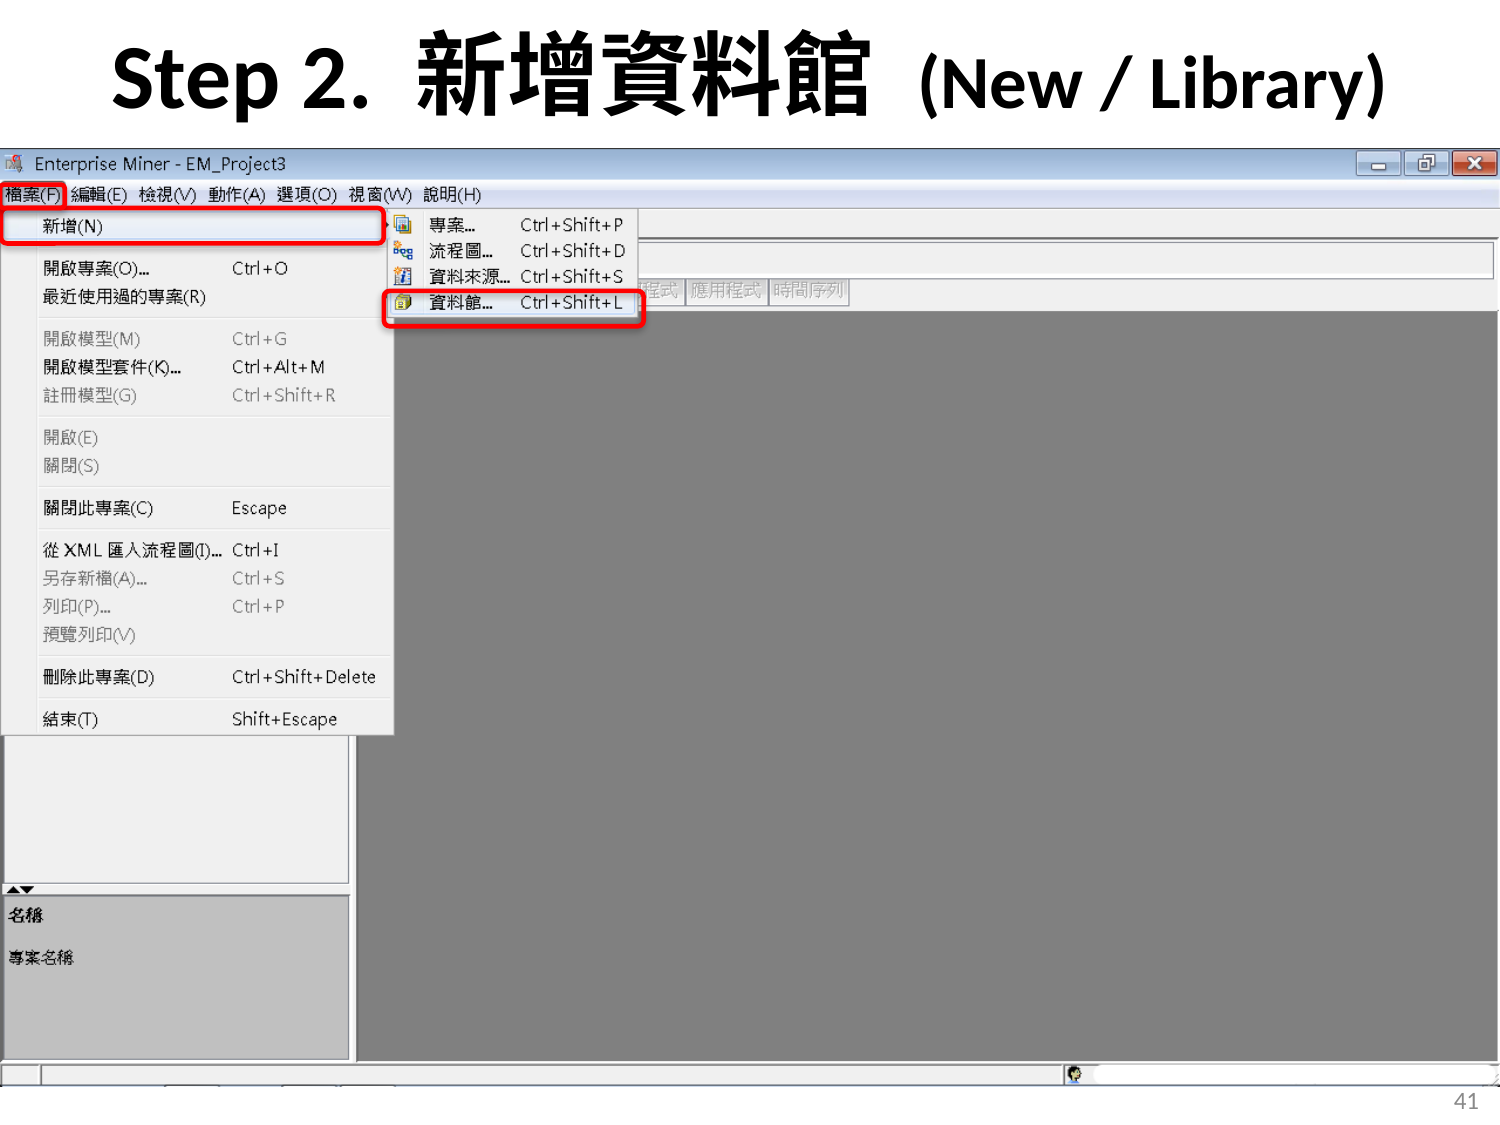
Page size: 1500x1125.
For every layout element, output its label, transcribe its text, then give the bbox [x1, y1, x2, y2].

picture [0, 148, 1500, 1087]
title Step 2. 新增資料館 (New / Library) [75, 19, 1425, 126]
slide_number 41 [1144, 1096, 1495, 1125]
